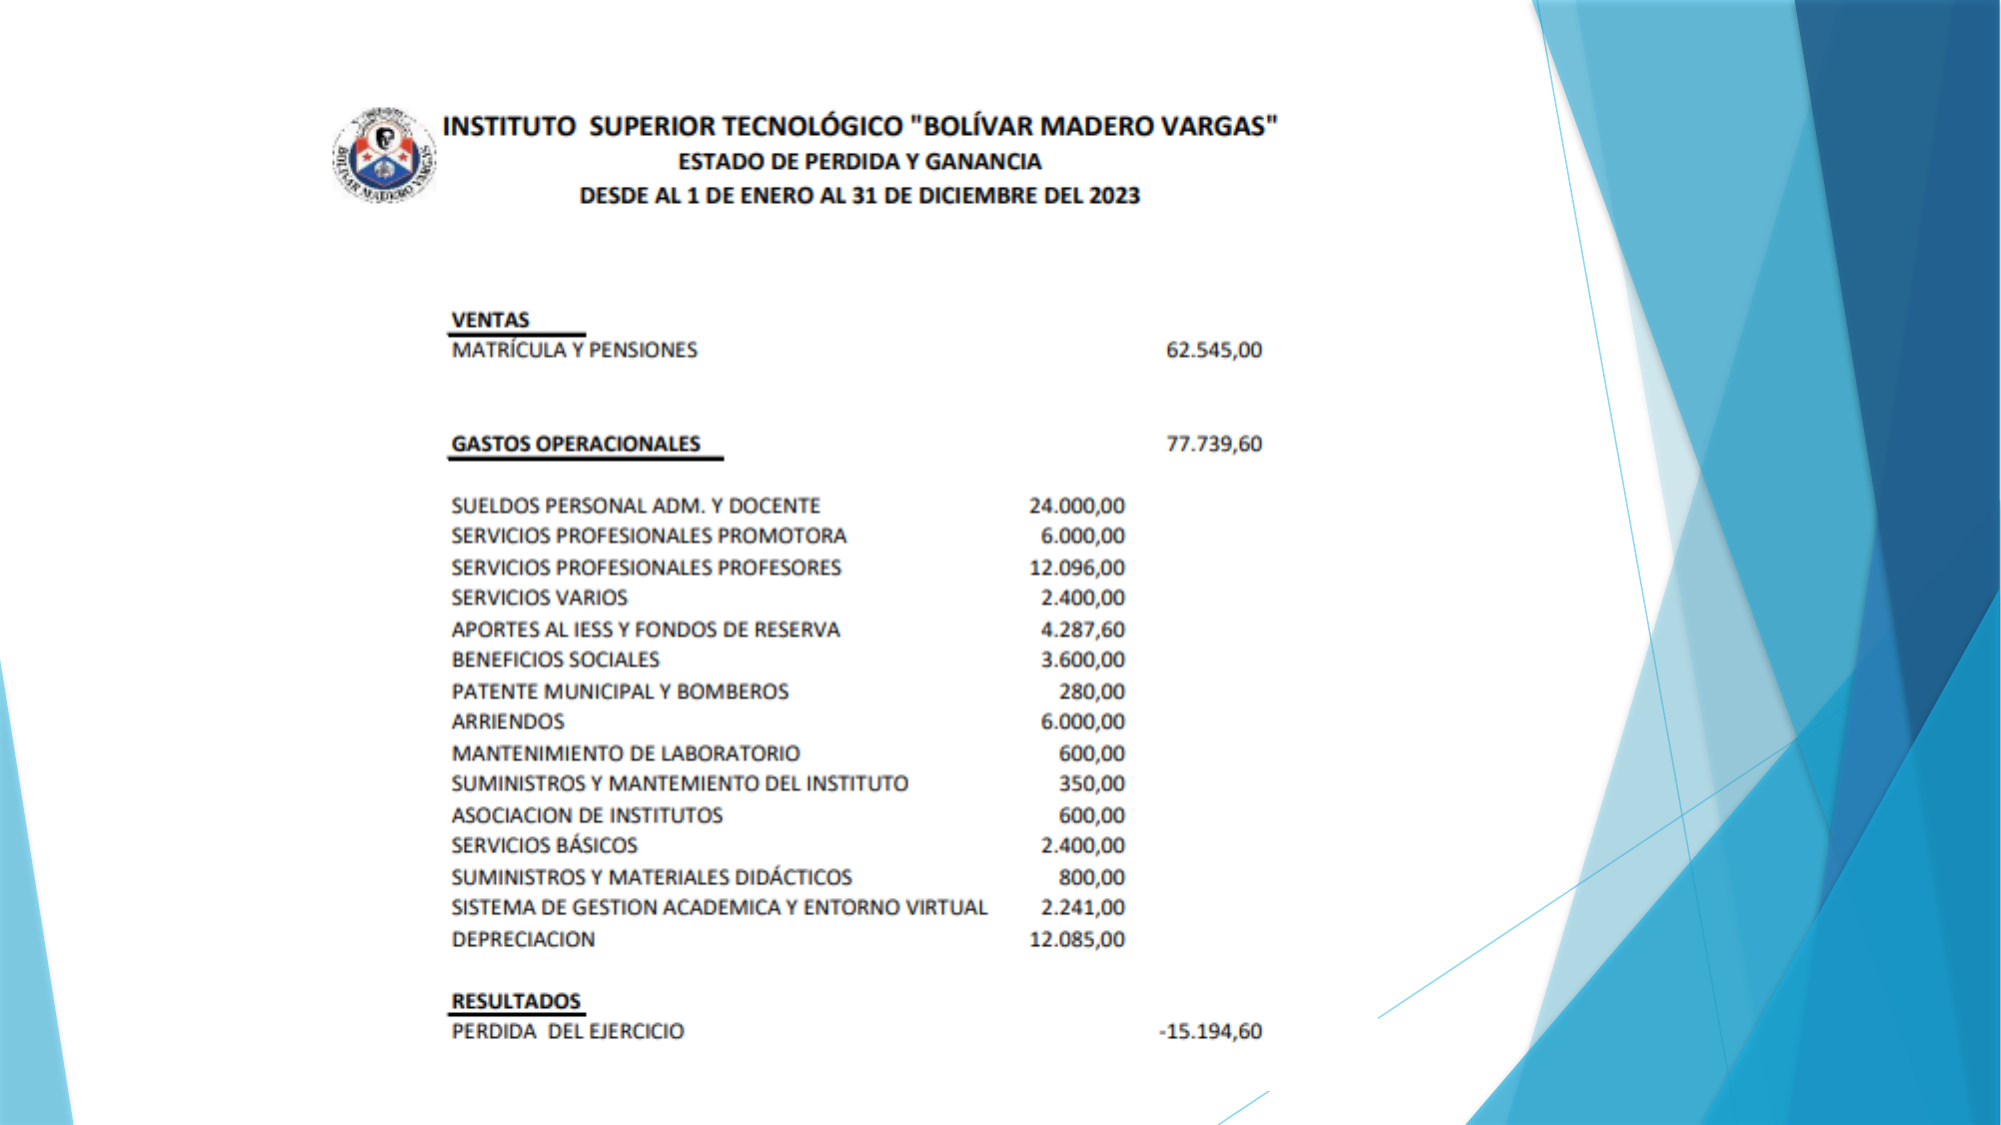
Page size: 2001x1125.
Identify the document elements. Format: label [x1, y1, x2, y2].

picture [313, 36, 1378, 1091]
